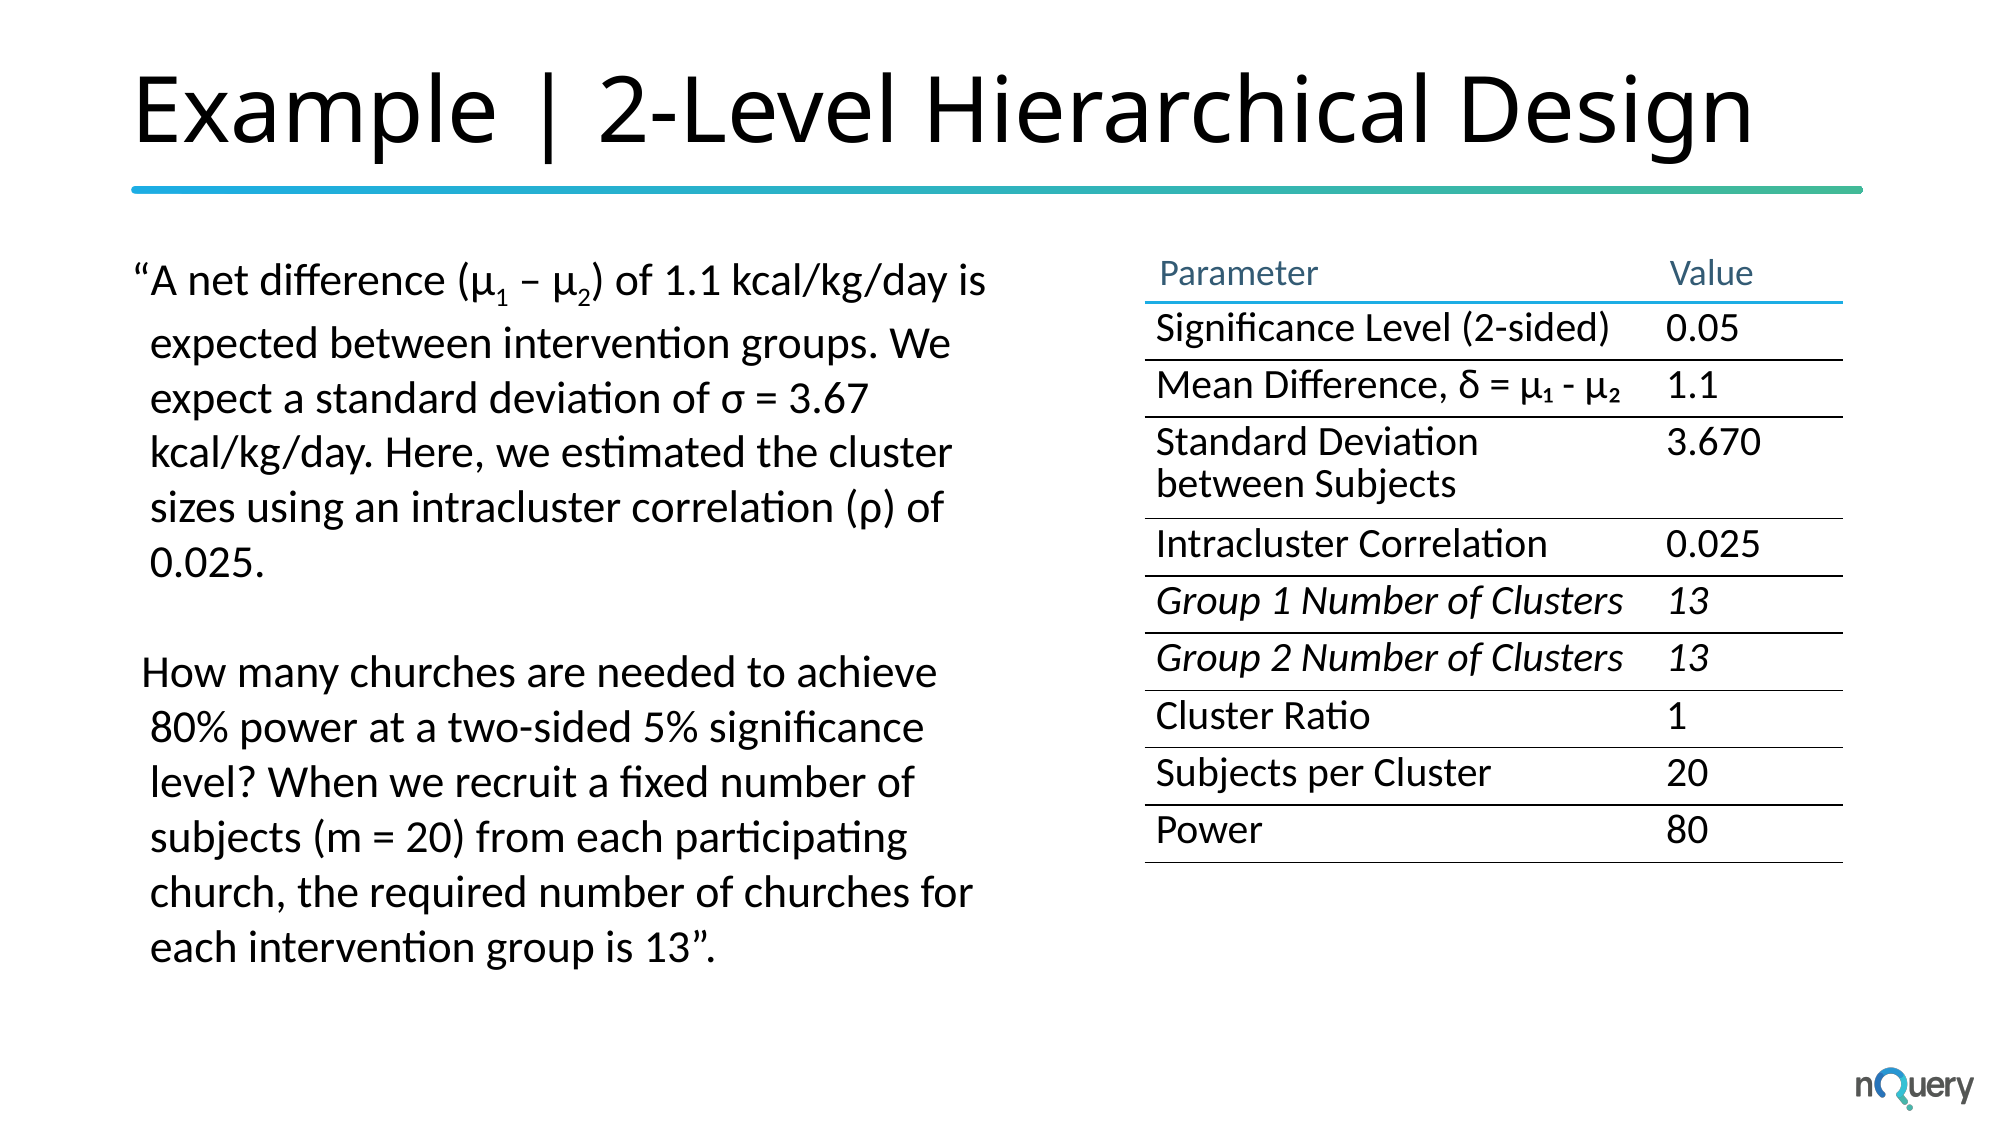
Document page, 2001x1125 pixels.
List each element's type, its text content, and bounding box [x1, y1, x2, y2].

table_cell 3.670 [1655, 418, 1843, 518]
title Example | 2-Level Hierarchical Design [131, 35, 1863, 163]
table_cell Subjects per Cluster [1145, 748, 1655, 804]
table_cell 1 [1655, 691, 1843, 747]
table_cell 0.025 [1655, 519, 1843, 575]
table_cell 20 [1655, 748, 1843, 804]
table_cell Mean Difference, δ = µ₁ - µ₂ [1145, 361, 1655, 416]
table_cell Cluster Ratio [1145, 691, 1655, 747]
table_cell Power [1145, 806, 1655, 862]
table_cell 1.1 [1655, 361, 1843, 416]
table_cell 0.05 [1655, 304, 1843, 359]
picture [1841, 1047, 1989, 1125]
table_cell Standard Deviation between Subjects [1145, 418, 1655, 518]
table_cell Intracluster Correlation [1145, 519, 1655, 575]
table_header Parameter [1145, 250, 1655, 301]
table_cell Group 1 Number of Clusters [1145, 577, 1655, 632]
table_cell 13 [1655, 577, 1843, 632]
table_cell 13 [1655, 634, 1843, 690]
table_header Value [1655, 250, 1843, 301]
table_cell Group 2 Number of Clusters [1145, 634, 1655, 690]
table_cell 80 [1655, 806, 1843, 862]
table_cell Significance Level (2-sided) [1145, 304, 1655, 359]
list “A net difference (μ1 – μ2) of 1.1 kcal/kg/day is expected between intervention groups. We expect a standard deviation of σ = 3.67 kcal/kg/day. Here, we estimated the cluster sizes using an intracluster correlation (ρ) of 0.025. How many churches are needed to achieve 80% power at a two-sided 5% significance level? When we recruit a fixed number of subjects (m = 20) from each participating church, the required number of churches for each intervention group is 13”. [131, 249, 1000, 1063]
